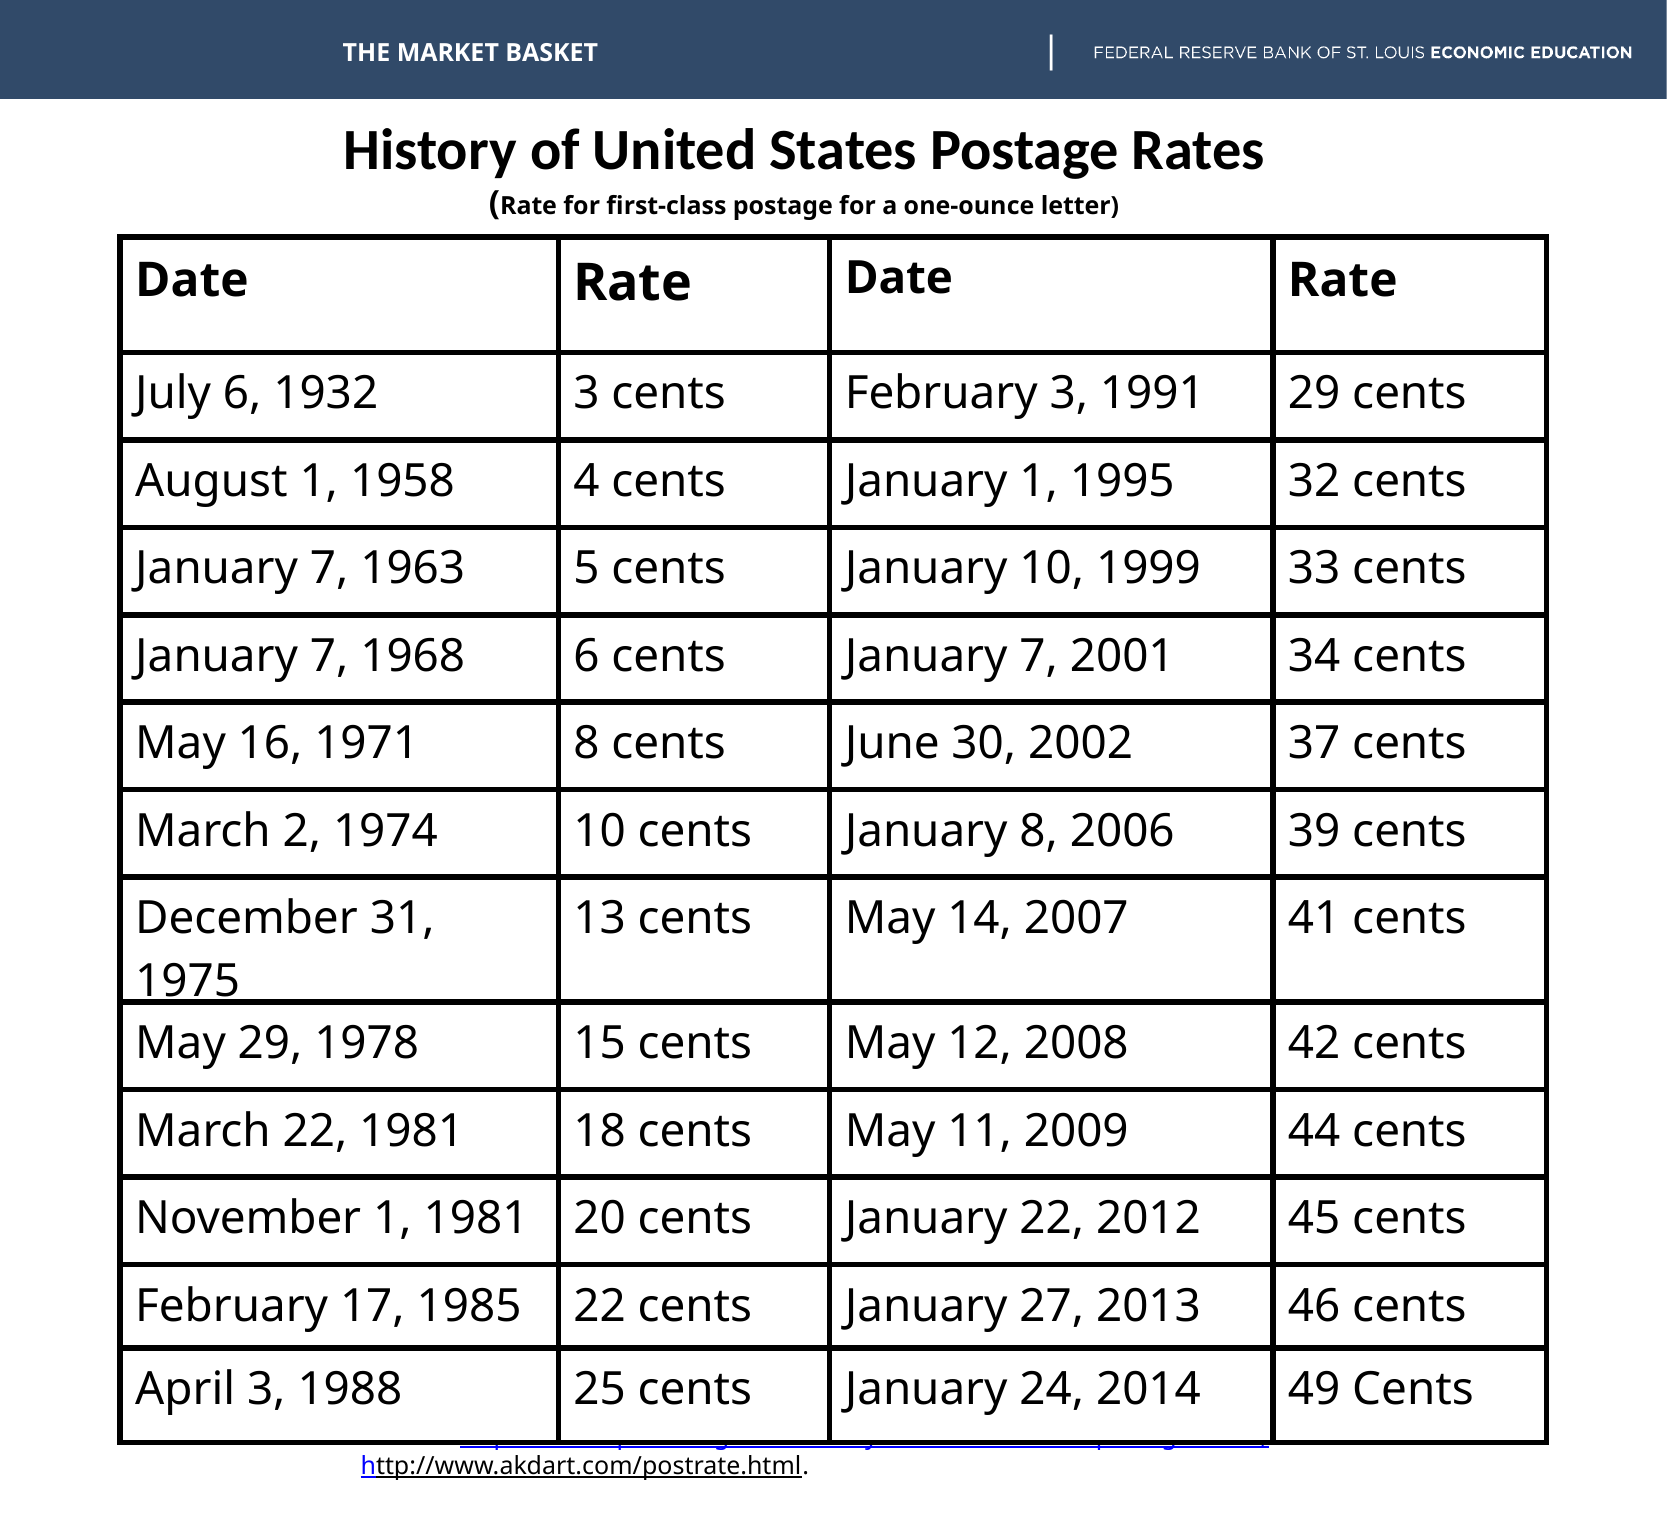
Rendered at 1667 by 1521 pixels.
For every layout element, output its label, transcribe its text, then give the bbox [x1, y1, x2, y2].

text_box History of United States Postage Rates (Rate for first-class postage for a one-ounce letter) [212, 111, 1397, 229]
table_cell 5 cents [561, 530, 827, 612]
table_cell 45 cents [1276, 1180, 1544, 1262]
table_cell 18 cents [561, 1092, 827, 1174]
table_cell April 3, 1988 [123, 1351, 556, 1440]
table_header Date [123, 240, 556, 350]
table_cell January 10, 1999 [832, 530, 1270, 612]
table_cell July 6, 1932 [123, 355, 556, 437]
table_cell January 22, 2012 [832, 1180, 1270, 1262]
table_cell 8 cents [561, 705, 827, 787]
table_cell 37 cents [1276, 705, 1544, 787]
table_header Date [832, 240, 1270, 350]
table_cell January 8, 2006 [832, 792, 1270, 874]
table_cell 34 cents [1276, 618, 1544, 699]
table_cell 44 cents [1276, 1092, 1544, 1174]
table_cell 20 cents [561, 1180, 827, 1262]
table_cell November 1, 1981 [123, 1180, 556, 1262]
table_cell May 14, 2007 [832, 880, 1270, 999]
table_cell 42 cents [1276, 1005, 1544, 1087]
table_cell January 27, 2013 [832, 1267, 1270, 1345]
table_cell 49 Cents [1276, 1351, 1544, 1440]
table_cell January 7, 1963 [123, 530, 556, 612]
table_cell February 17, 1985 [123, 1267, 556, 1345]
table_cell June 30, 2002 [832, 705, 1270, 787]
table_cell 25 cents [561, 1351, 827, 1440]
table_cell May 12, 2008 [832, 1005, 1270, 1087]
table_cell 13 cents [561, 880, 827, 999]
table_cell January 24, 2014 [832, 1351, 1270, 1440]
table_cell March 22, 1981 [123, 1092, 556, 1174]
table_cell 10 cents [561, 792, 827, 874]
table_cell January 1, 1995 [832, 443, 1270, 525]
table_cell January 7, 1968 [123, 618, 556, 699]
table_cell 39 cents [1276, 792, 1544, 874]
table_cell December 31, 1975 [123, 880, 556, 999]
table_cell 3 cents [561, 355, 827, 437]
table_cell 32 cents [1276, 443, 1544, 525]
table_cell August 1, 1958 [123, 443, 556, 525]
table_cell January 7, 2001 [832, 618, 1270, 699]
table_cell 29 cents [1276, 355, 1544, 437]
table_cell 33 cents [1276, 530, 1544, 612]
table_cell 4 cents [561, 443, 827, 525]
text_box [0, 0, 1667, 100]
table_cell 46 cents [1276, 1267, 1544, 1345]
table_cell February 3, 1991 [832, 355, 1270, 437]
text_box Source: http://en.wikipedia.org/wiki/History_of_United_States_postage_rates; http://www.akdart.com/postrate.html. [345, 1445, 1448, 1491]
table_cell 15 cents [561, 1005, 827, 1087]
table_header Rate [1276, 240, 1544, 350]
table_cell 6 cents [561, 618, 827, 699]
table_cell 22 cents [561, 1267, 827, 1345]
table_cell May 29, 1978 [123, 1005, 556, 1087]
table_cell March 2, 1974 [123, 792, 556, 874]
table_cell 41 cents [1276, 880, 1544, 999]
table_cell May 11, 2009 [832, 1092, 1270, 1174]
table_cell May 16, 1971 [123, 705, 556, 787]
table_header Rate [561, 240, 827, 350]
